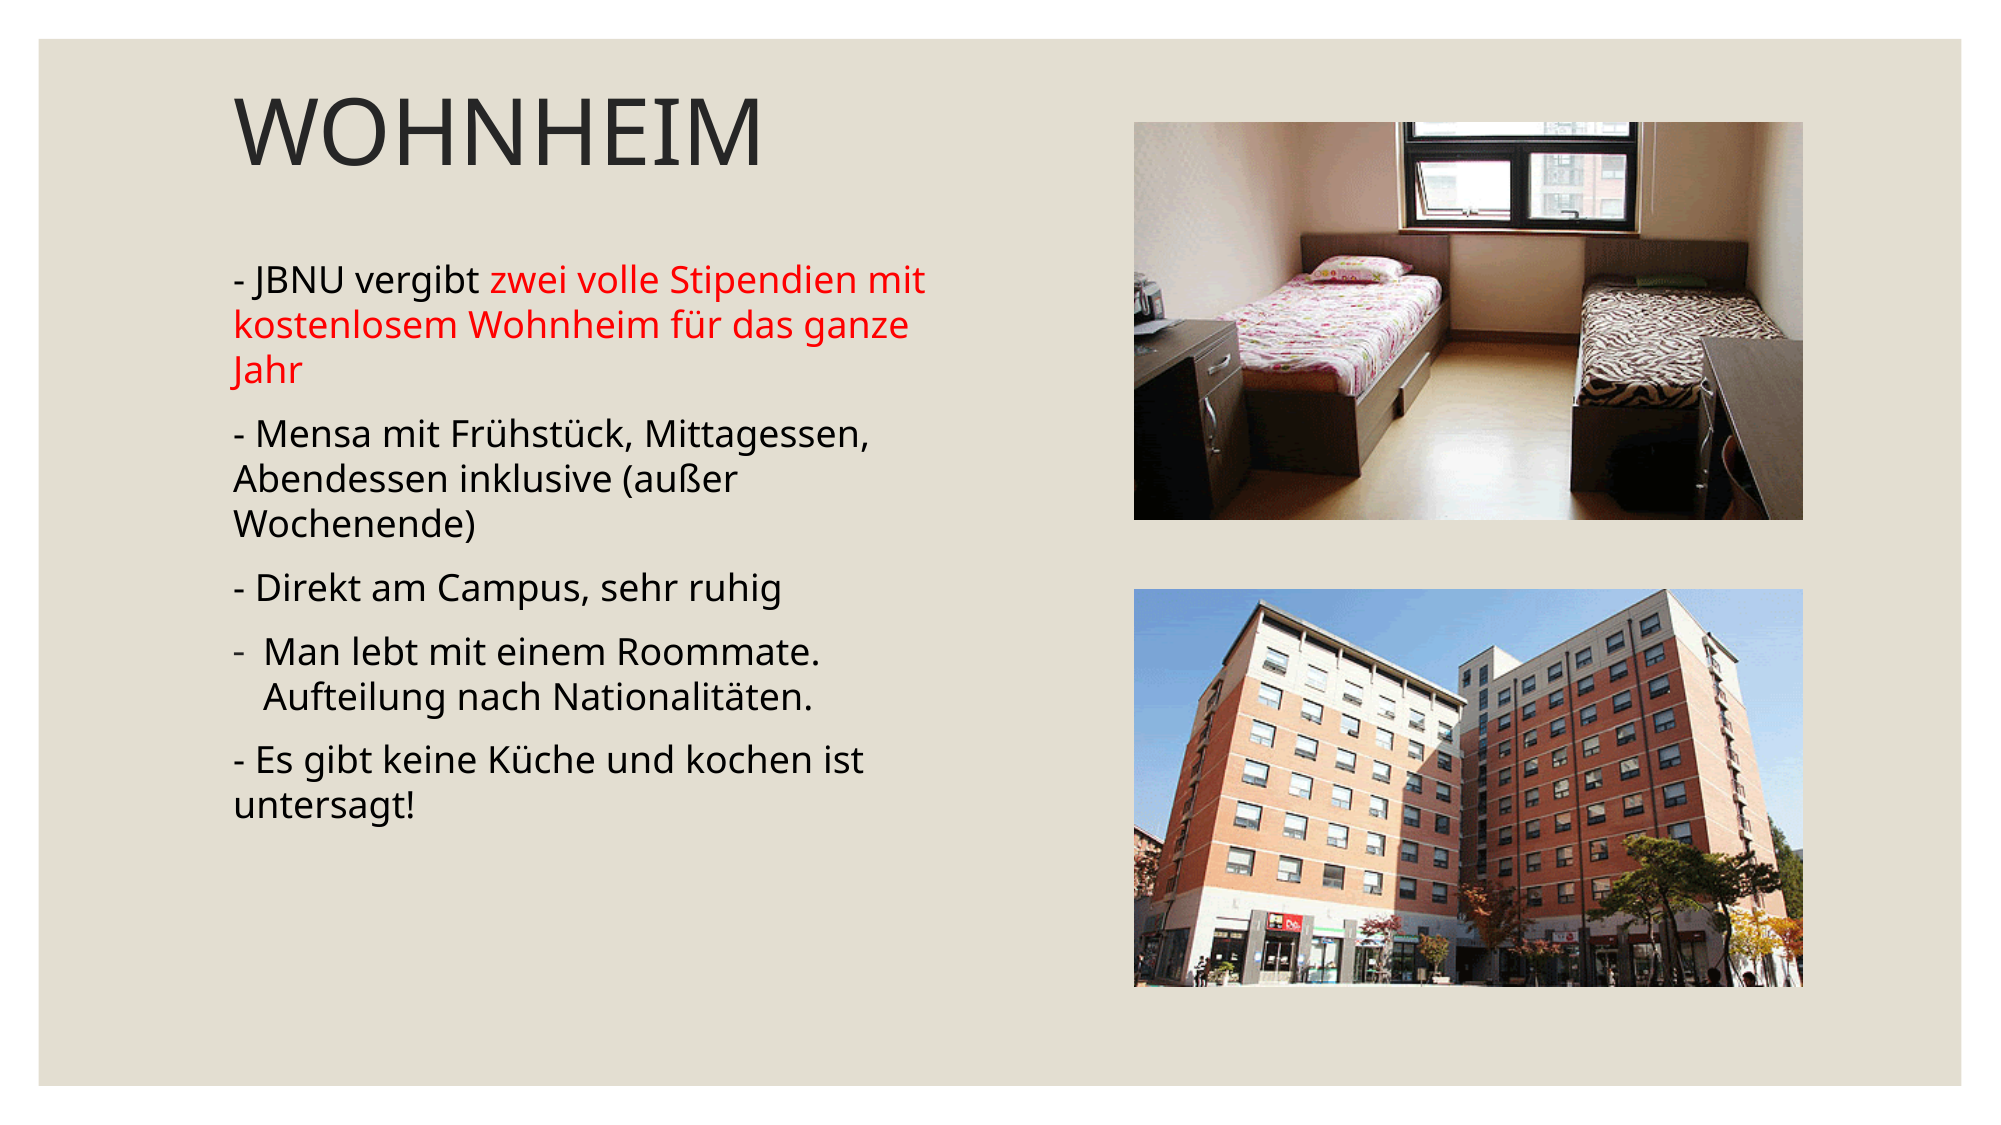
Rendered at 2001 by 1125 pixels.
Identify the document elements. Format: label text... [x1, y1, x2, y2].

picture [1134, 122, 1803, 520]
picture [1134, 589, 1803, 987]
title WOHNHEIM [218, 77, 1567, 194]
list - JBNU vergibt zwei volle Stipendien mit kostenlosem Wohnheim für das ganze Jahr - Mensa mit Frühstück, Mittagessen, Abendessen inklusive (außer Wochenende) - Direkt am Campus, sehr ruhig Man lebt mit einem Roommate. Aufteilung nach Nationalitäten. - Es gibt keine Küche und kochen ist untersagt! [218, 248, 1000, 958]
